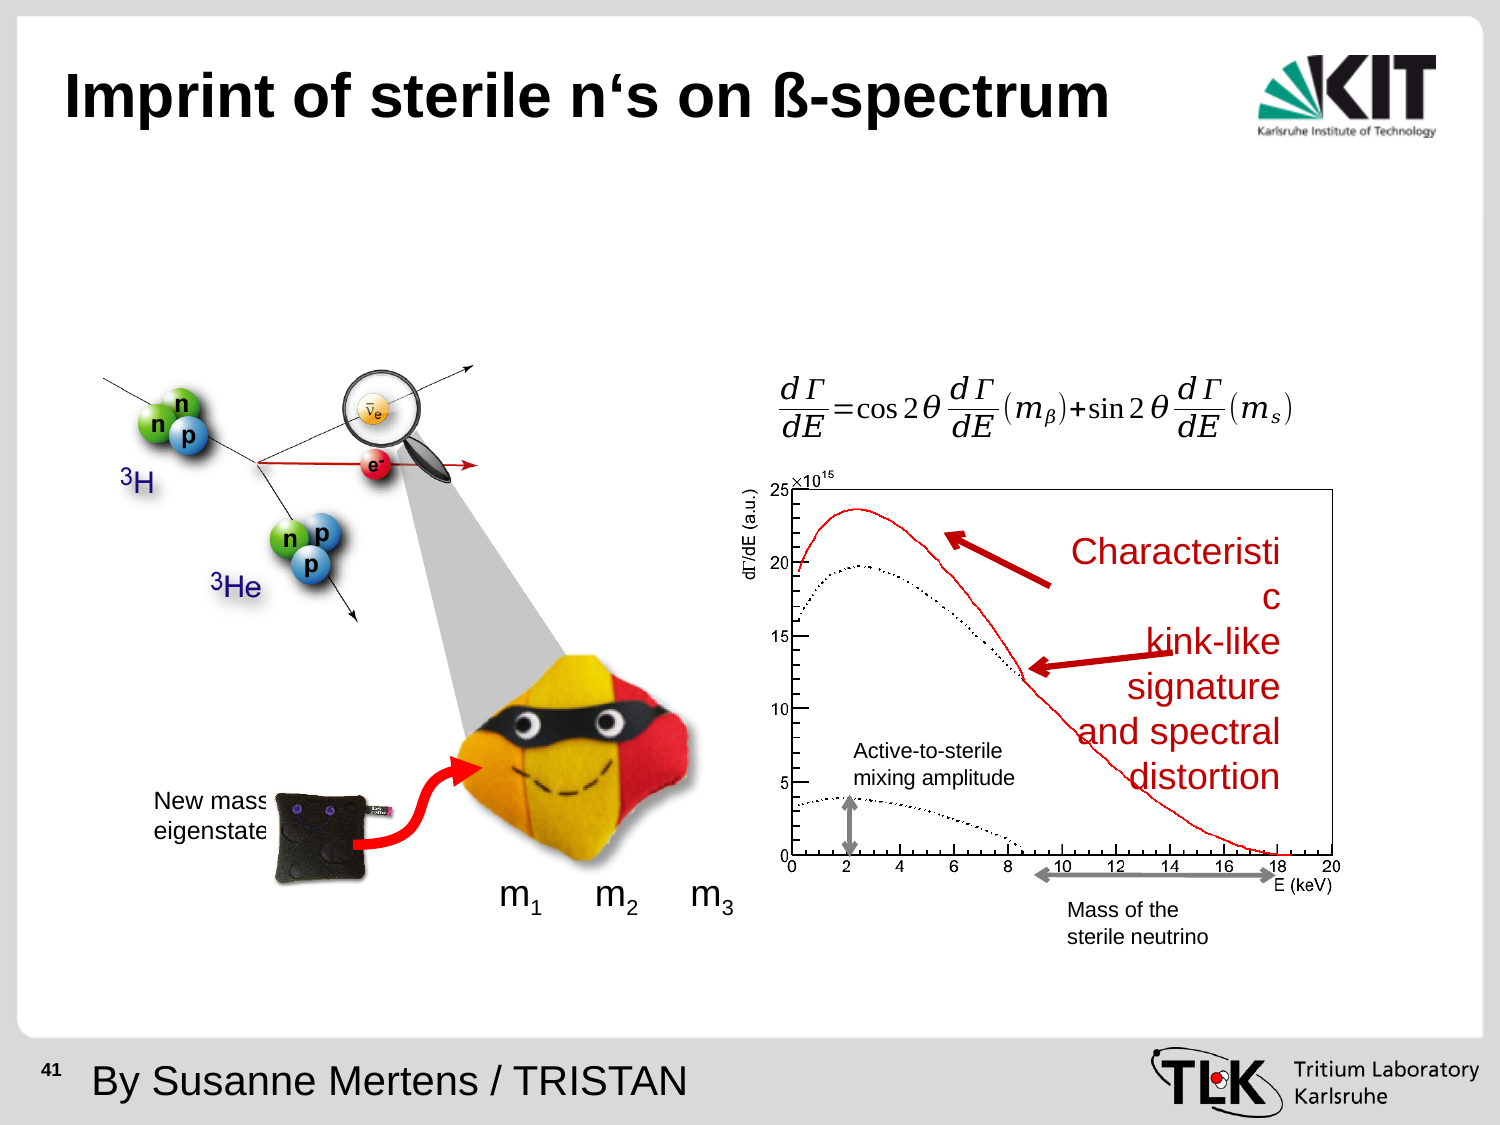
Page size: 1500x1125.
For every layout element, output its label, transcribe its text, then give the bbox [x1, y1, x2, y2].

picture [0, 0, 1500, 1125]
title Imprint of sterile n‘s on ß-spectrum [63, 54, 1199, 148]
text_box Mass of the sterile neutrino [1052, 910, 1224, 956]
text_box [943, 532, 1051, 587]
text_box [352, 767, 483, 845]
text_box New mass eigenstate [138, 776, 328, 852]
text_box By Susanne Mertens / TRISTAN [76, 1046, 869, 1112]
text_box [443, 529, 565, 669]
text_box m1 m2 m3 [484, 861, 749, 928]
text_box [1027, 652, 1174, 670]
